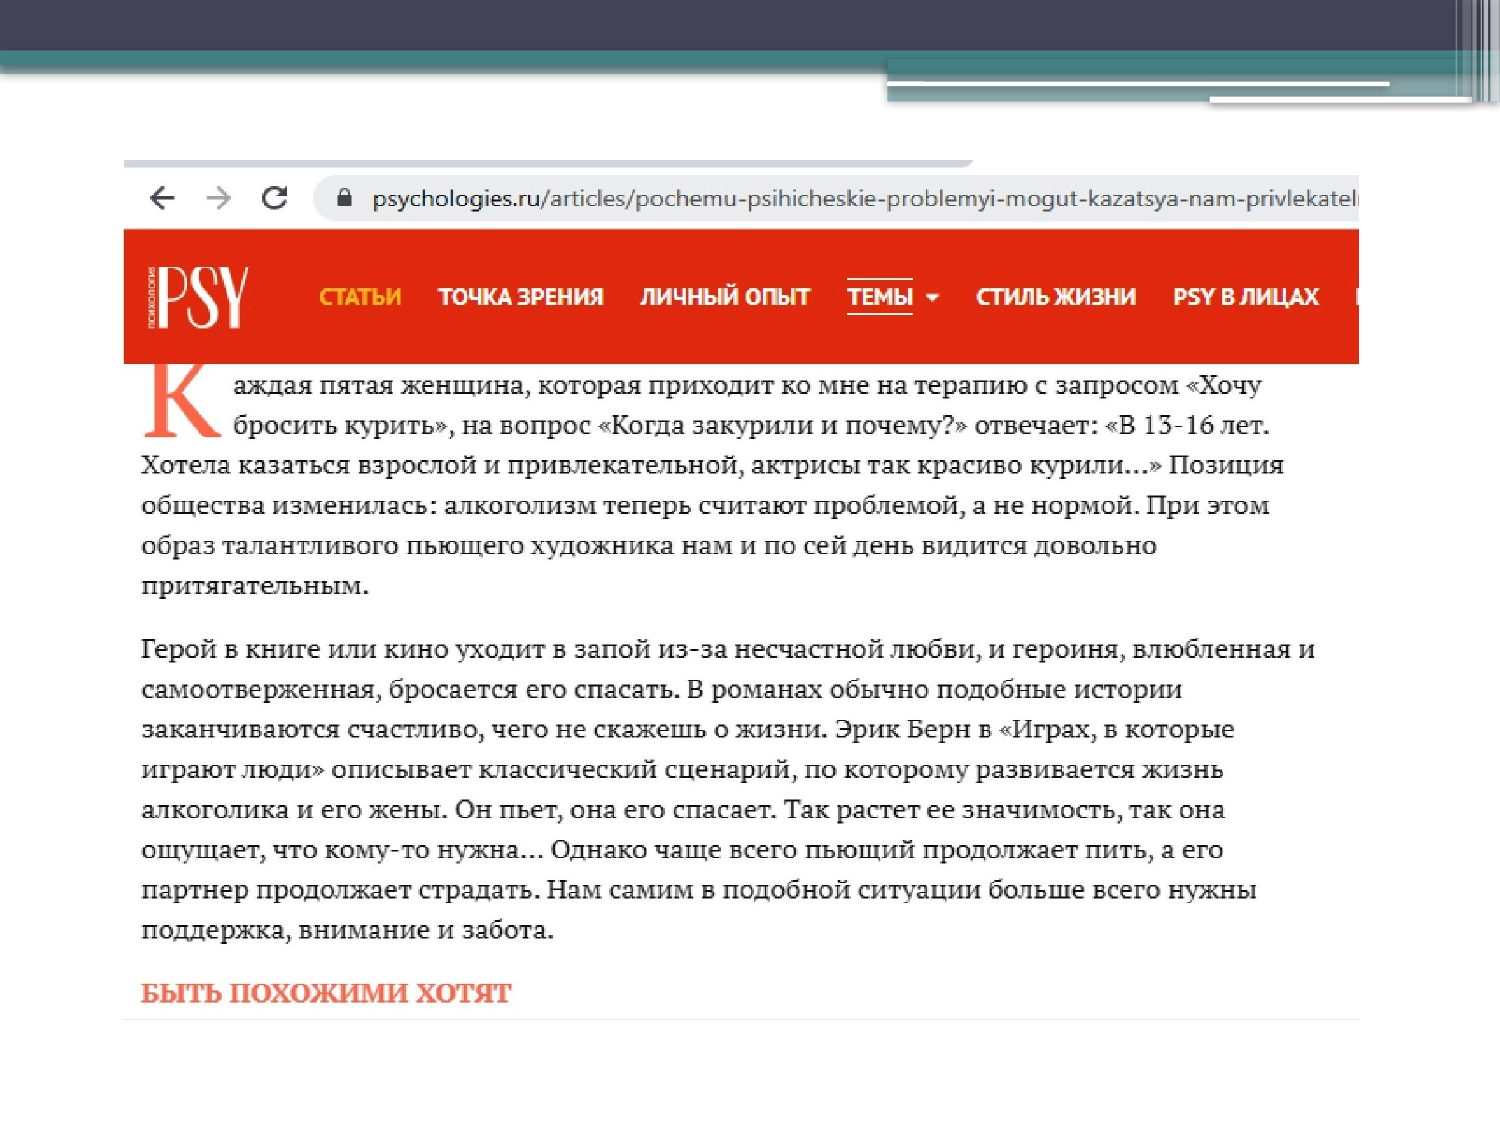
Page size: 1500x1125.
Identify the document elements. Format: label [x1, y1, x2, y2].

list [123, 160, 1359, 1020]
